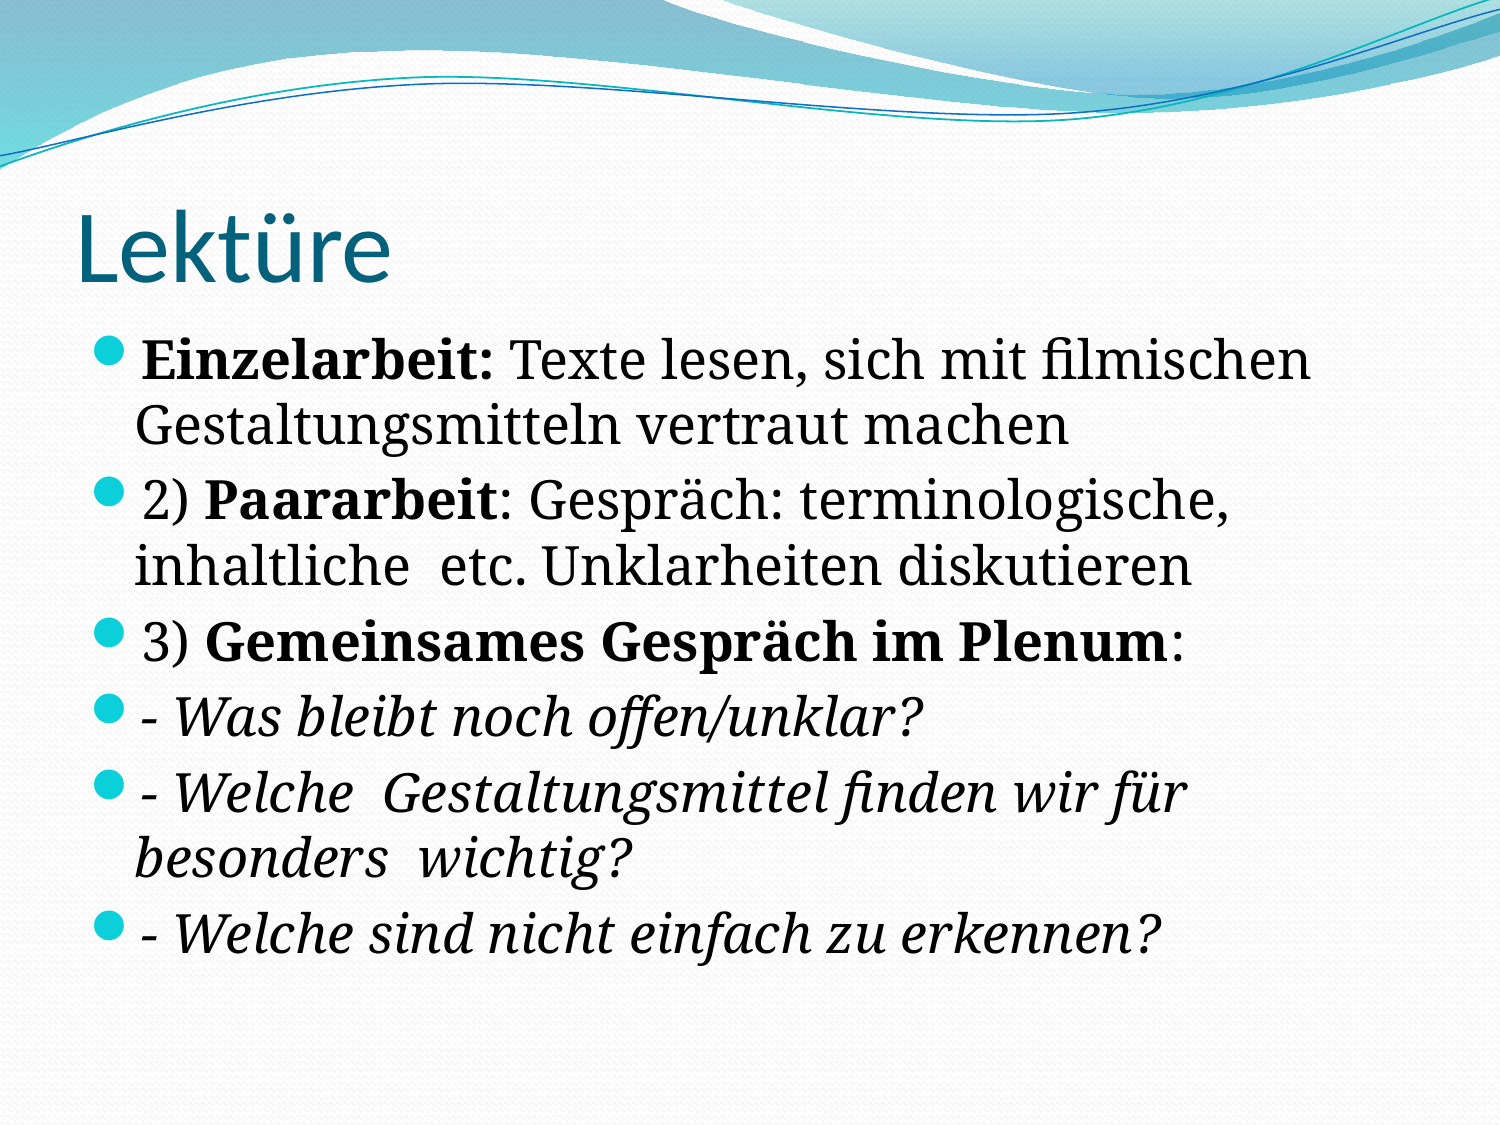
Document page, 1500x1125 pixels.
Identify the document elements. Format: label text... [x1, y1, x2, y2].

list Einzelarbeit: Texte lesen, sich mit filmischen Gestaltungsmitteln vertraut machen 2) Paararbeit: Gespräch: terminologische, inhaltliche etc. Unklarheiten diskutieren 3) Gemeinsames Gespräch im Plenum: - Was bleibt noch offen/unklar? - Welche Gestaltungsmittel finden wir für besonders wichtig? - Welche sind nicht einfach zu erkennen? [75, 317, 1425, 1038]
title Lektüre [75, 115, 1425, 303]
